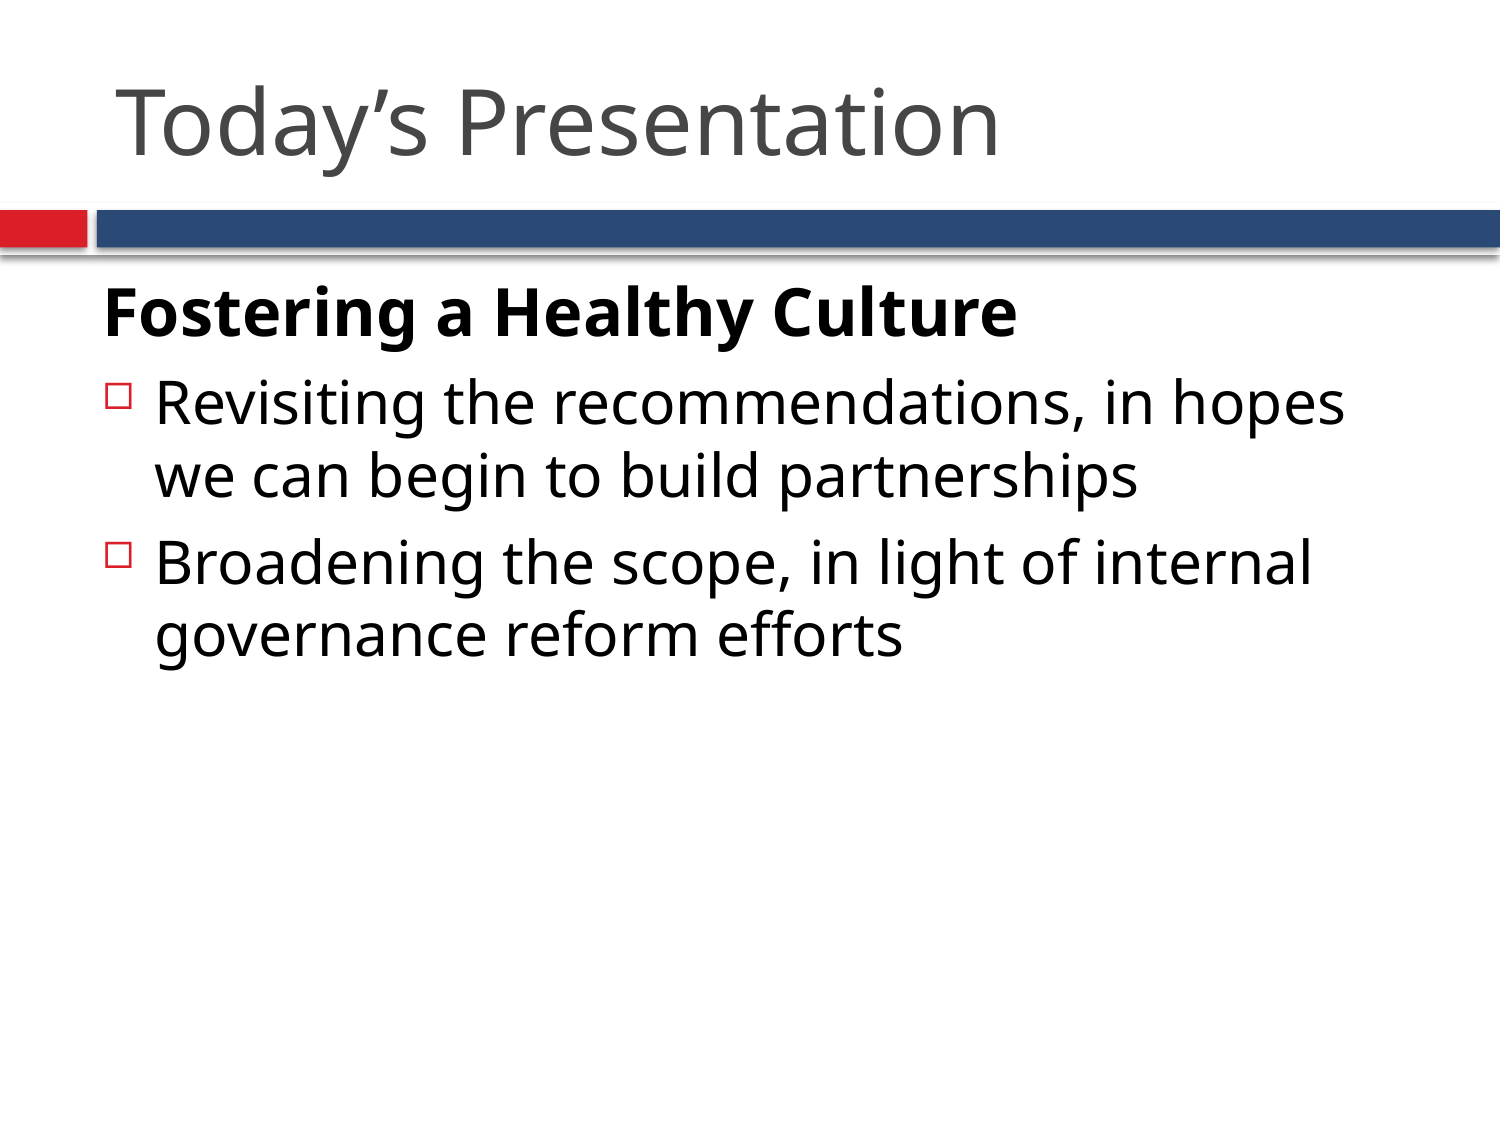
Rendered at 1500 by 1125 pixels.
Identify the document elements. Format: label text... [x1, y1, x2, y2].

title Today’s Presentation [100, 37, 1438, 200]
list Fostering a Healthy Culture Revisiting the recommendations, in hopes we can begin to build partnerships Broadening the scope, in light of internal governance reform efforts [87, 262, 1450, 1000]
